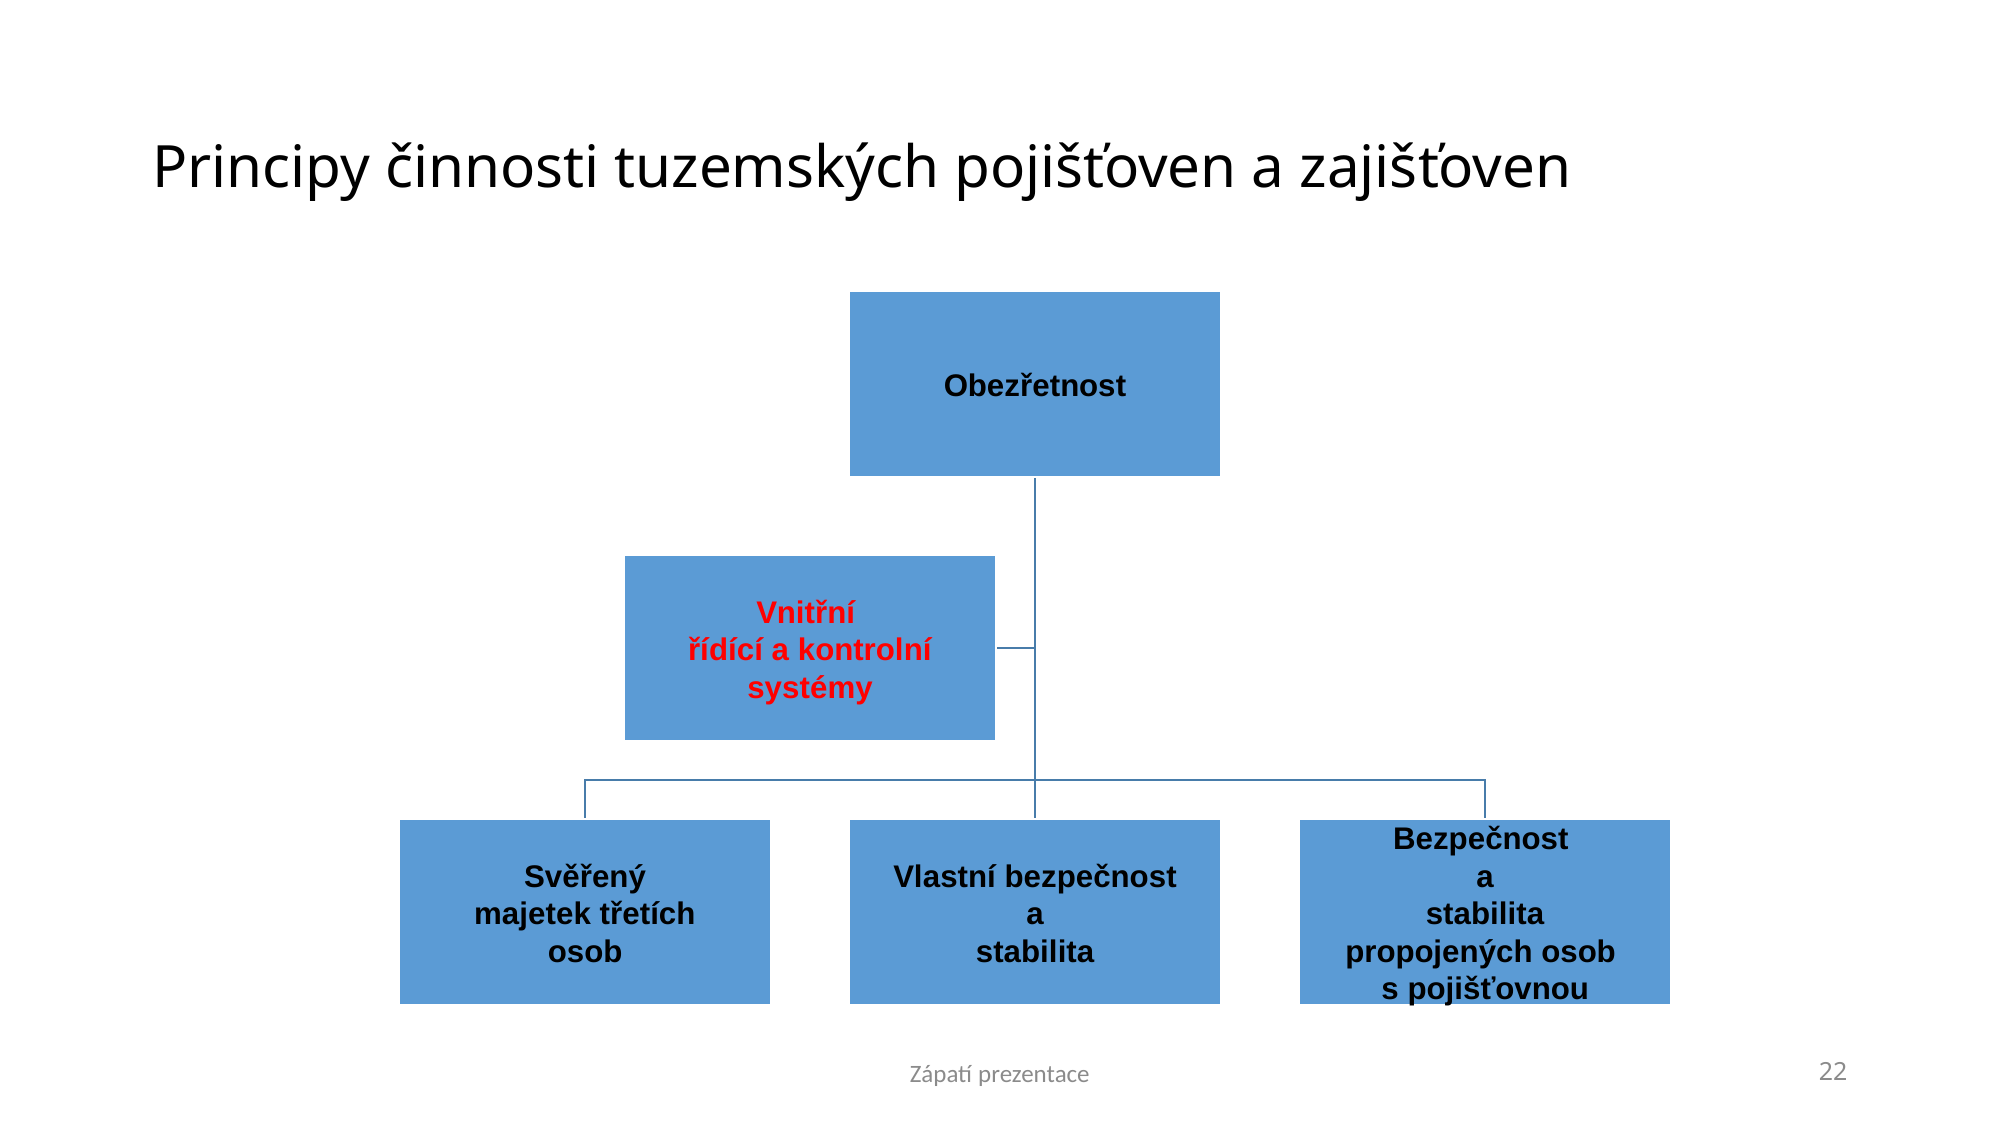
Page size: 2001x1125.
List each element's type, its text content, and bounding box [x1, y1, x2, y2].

title Principy činnosti tuzemských pojišťoven a zajišťoven [137, 59, 1863, 278]
slide_number 22 [1412, 1042, 1863, 1103]
footer Zápatí prezentace [662, 1042, 1338, 1103]
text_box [397, 290, 1673, 1006]
